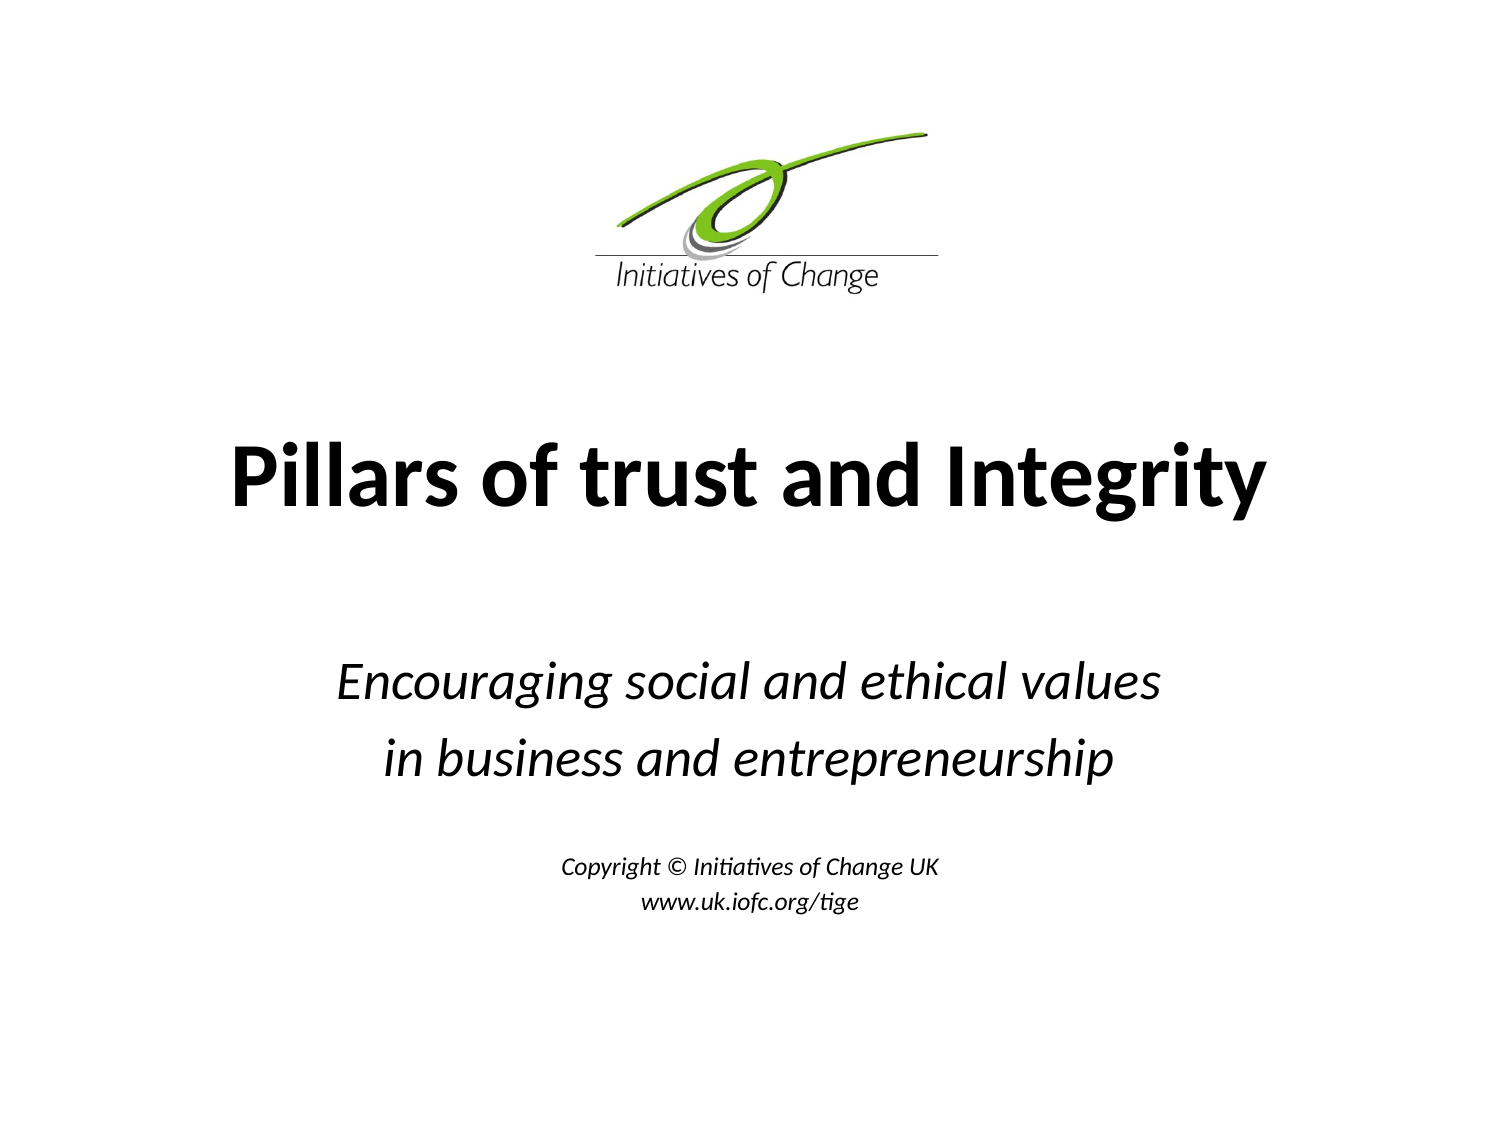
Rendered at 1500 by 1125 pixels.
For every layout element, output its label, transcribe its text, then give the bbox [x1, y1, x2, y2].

title Pillars of trust and Integrity [112, 349, 1388, 591]
subtitle Encouraging social and ethical values in business and entrepreneurship Copyright © Initiatives of Change UK www.uk.iofc.org/tige [224, 637, 1276, 926]
picture [562, 89, 1036, 327]
